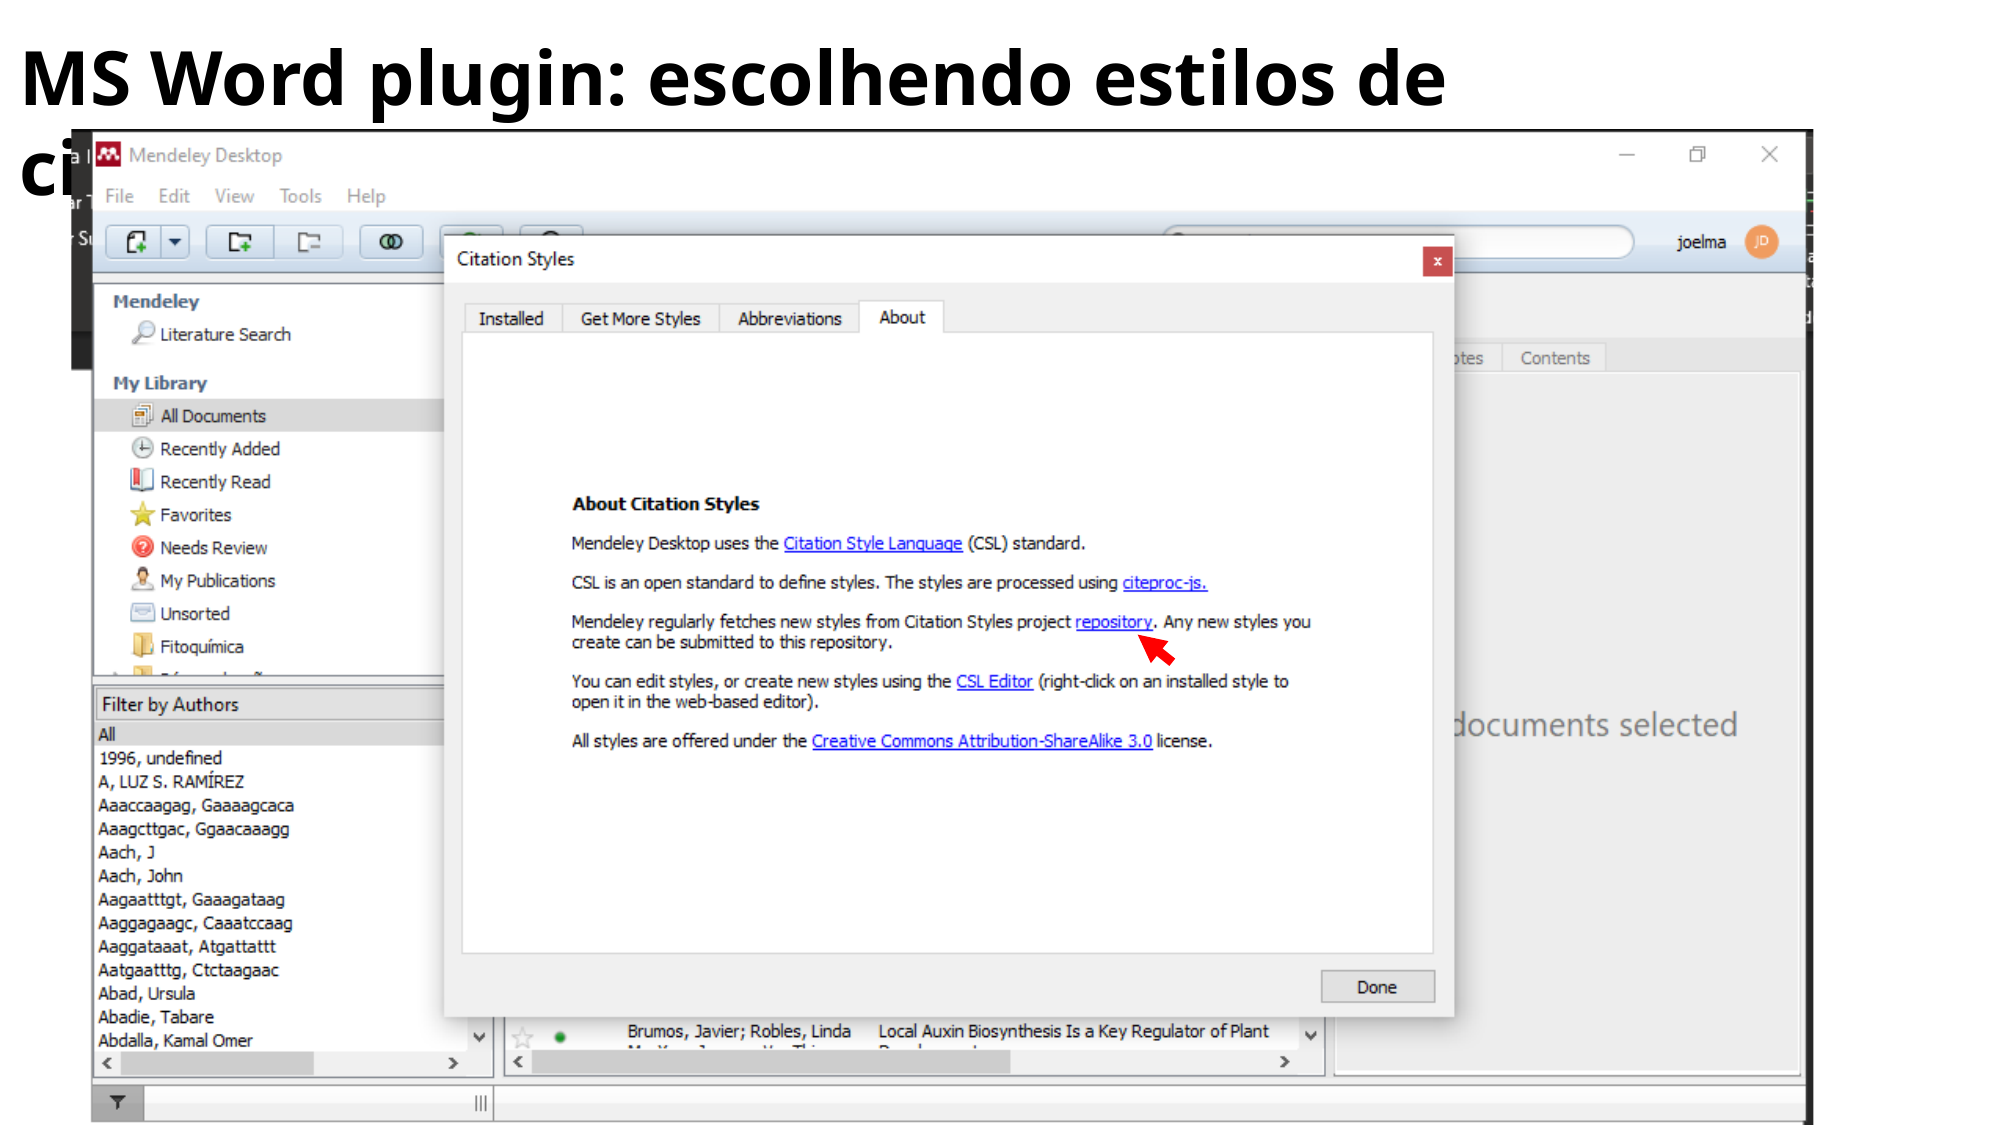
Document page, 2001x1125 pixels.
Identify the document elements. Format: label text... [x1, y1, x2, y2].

picture [71, 129, 1814, 1125]
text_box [1137, 634, 1173, 663]
text_box MS Word plugin: escolhendo estilos de citação [4, 23, 1676, 218]
